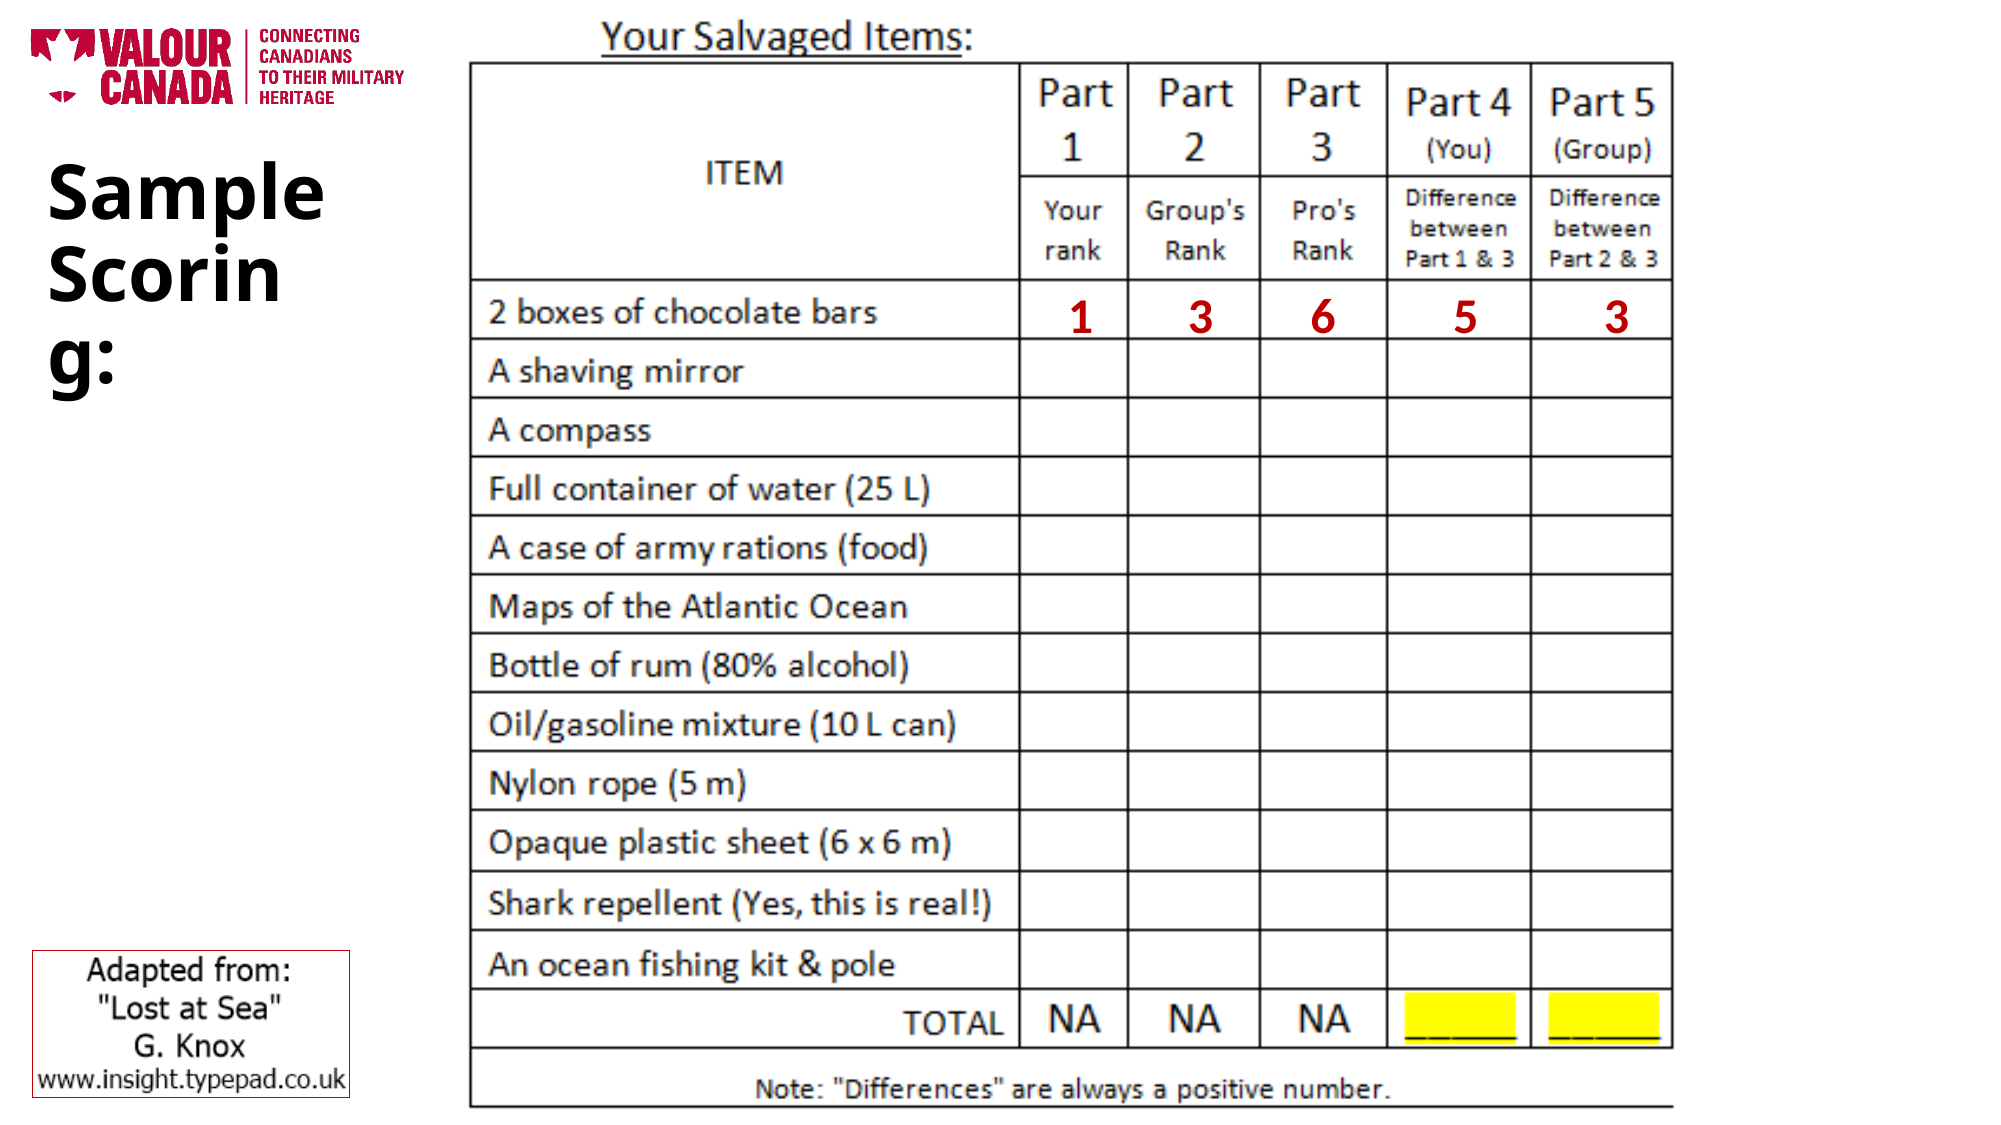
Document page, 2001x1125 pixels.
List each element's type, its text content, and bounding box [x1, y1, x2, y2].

title Sample Scoring: [32, 144, 346, 410]
picture [32, 950, 350, 1098]
picture [463, 0, 1693, 1125]
picture [29, 27, 404, 106]
